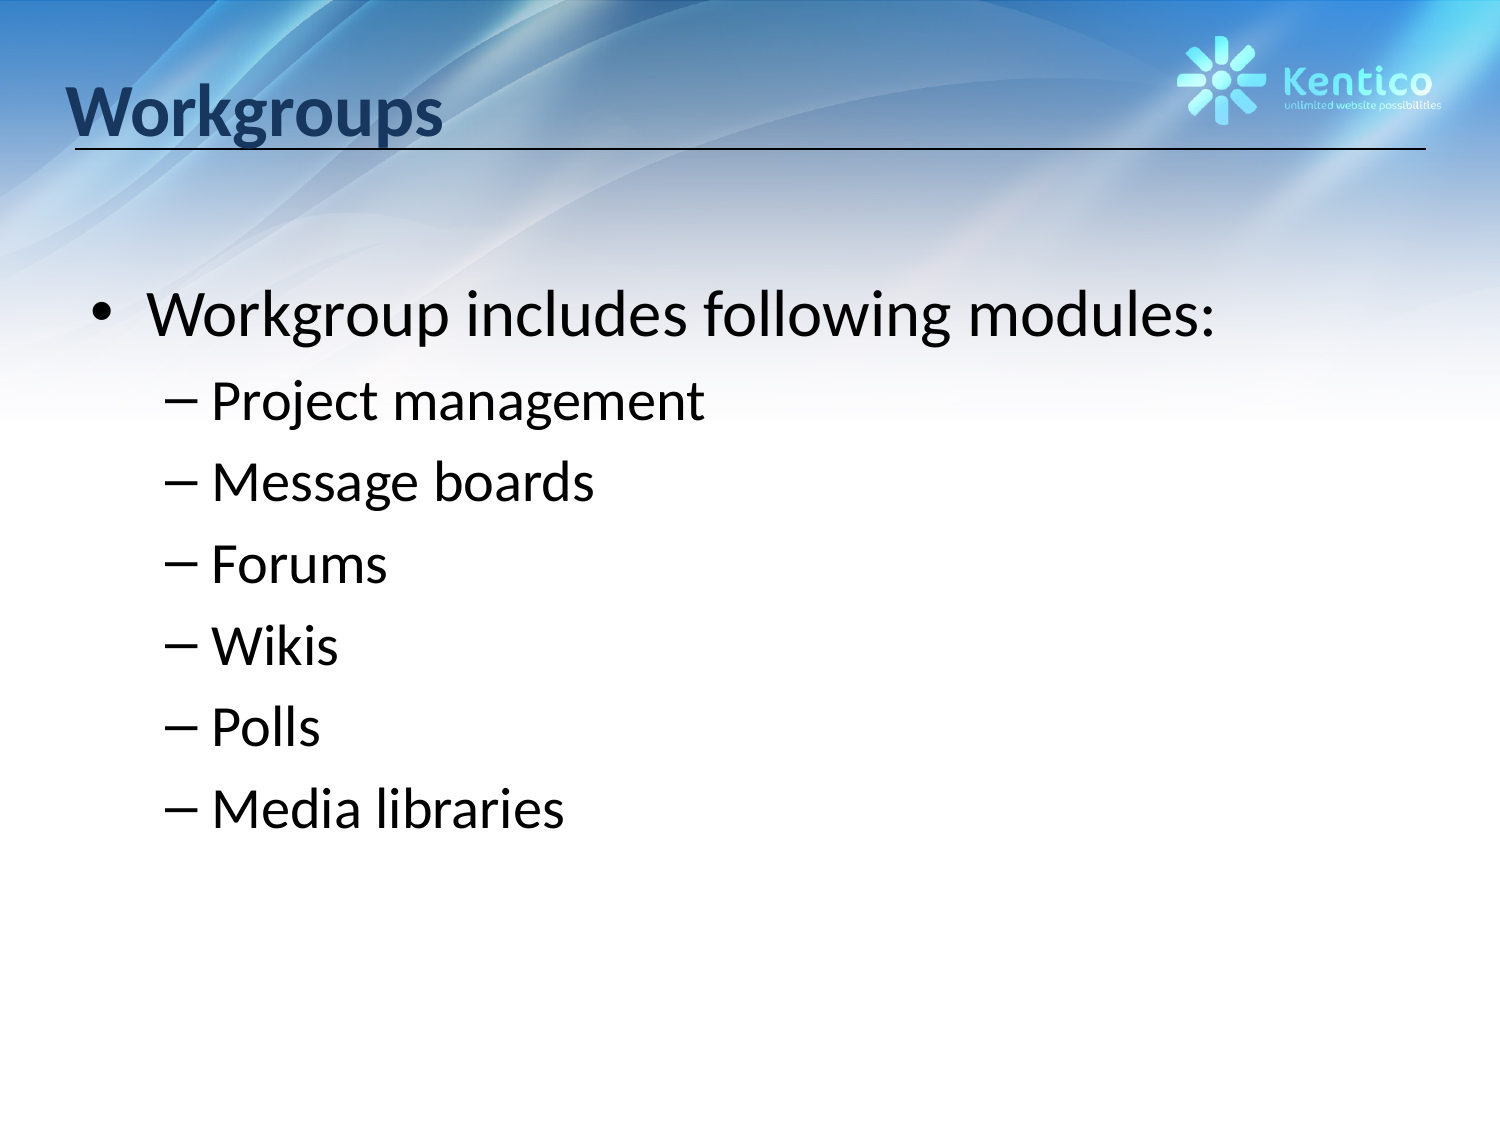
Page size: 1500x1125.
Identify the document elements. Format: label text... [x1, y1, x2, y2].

list Workgroup includes following modules: Project management Message boards Forums Wikis Polls Media libraries [75, 262, 1425, 1005]
title Workgroups [50, 12, 1463, 200]
picture [0, 0, 1500, 1125]
